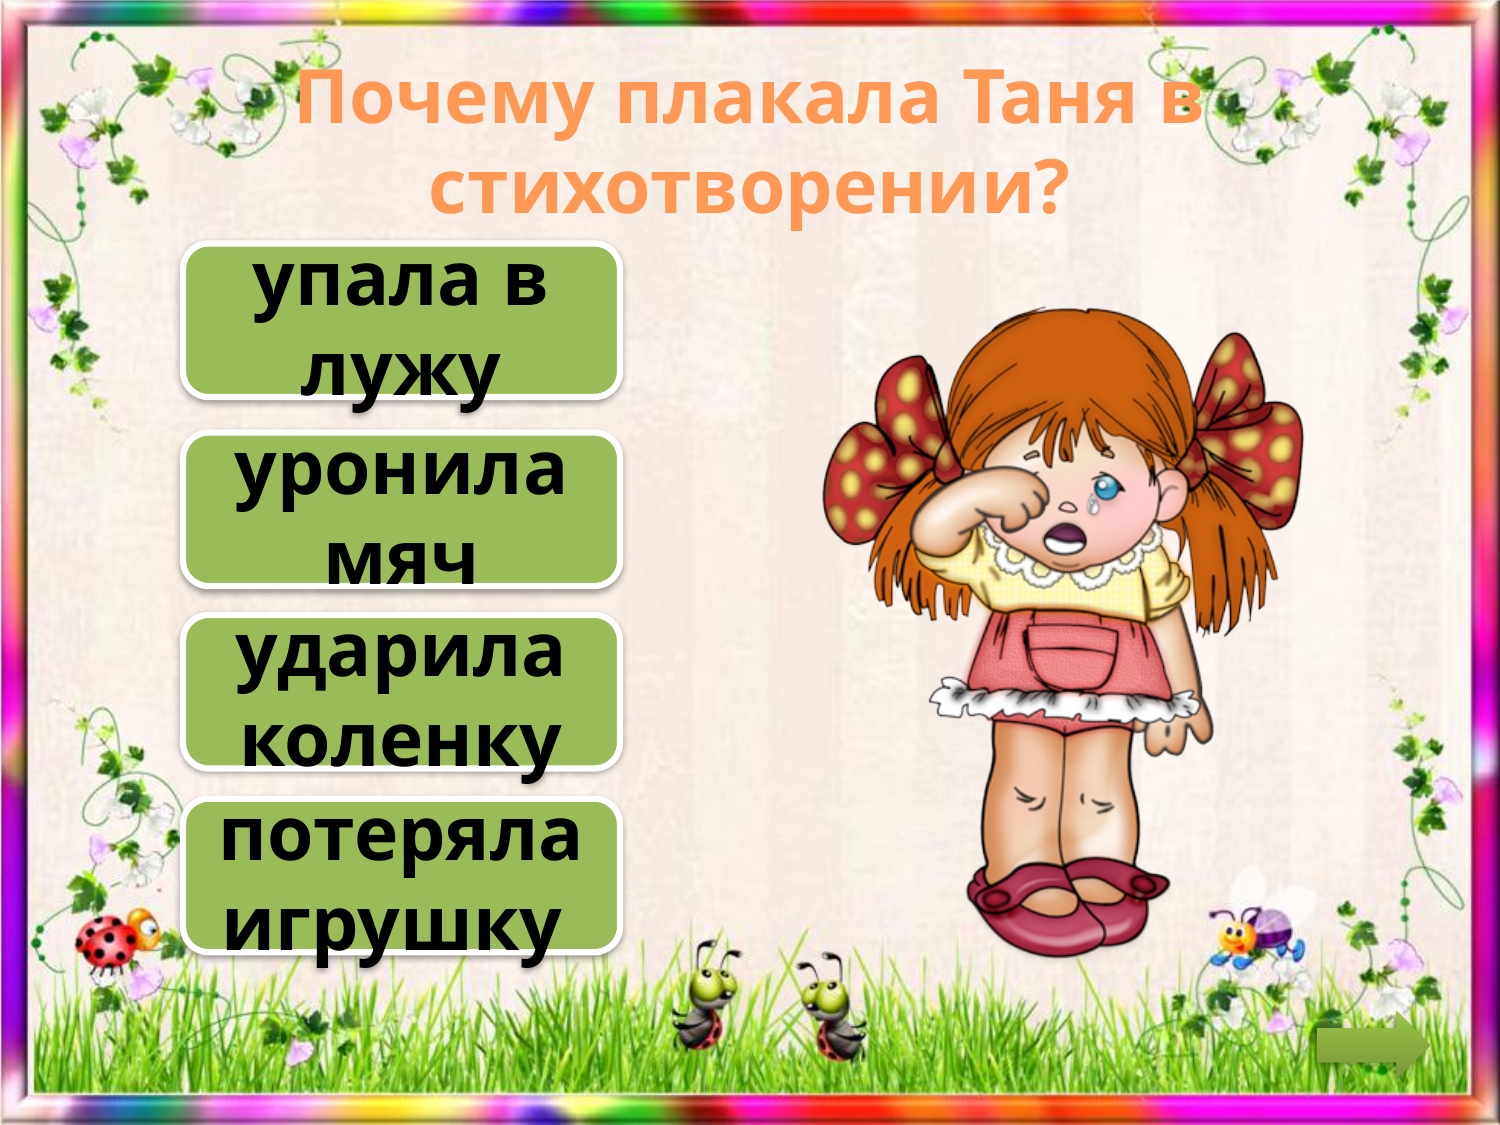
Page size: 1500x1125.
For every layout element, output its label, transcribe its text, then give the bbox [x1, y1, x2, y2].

text_box потеряла игрушку [179, 795, 624, 956]
text_box уронила мяч [179, 429, 624, 590]
title Почему плакала Таня в стихотворении? [75, 45, 1425, 233]
picture [0, 0, 1500, 1125]
text_box ударила коленку [179, 611, 624, 772]
text_box [1316, 1011, 1431, 1079]
text_box упала в лужу [179, 240, 624, 401]
